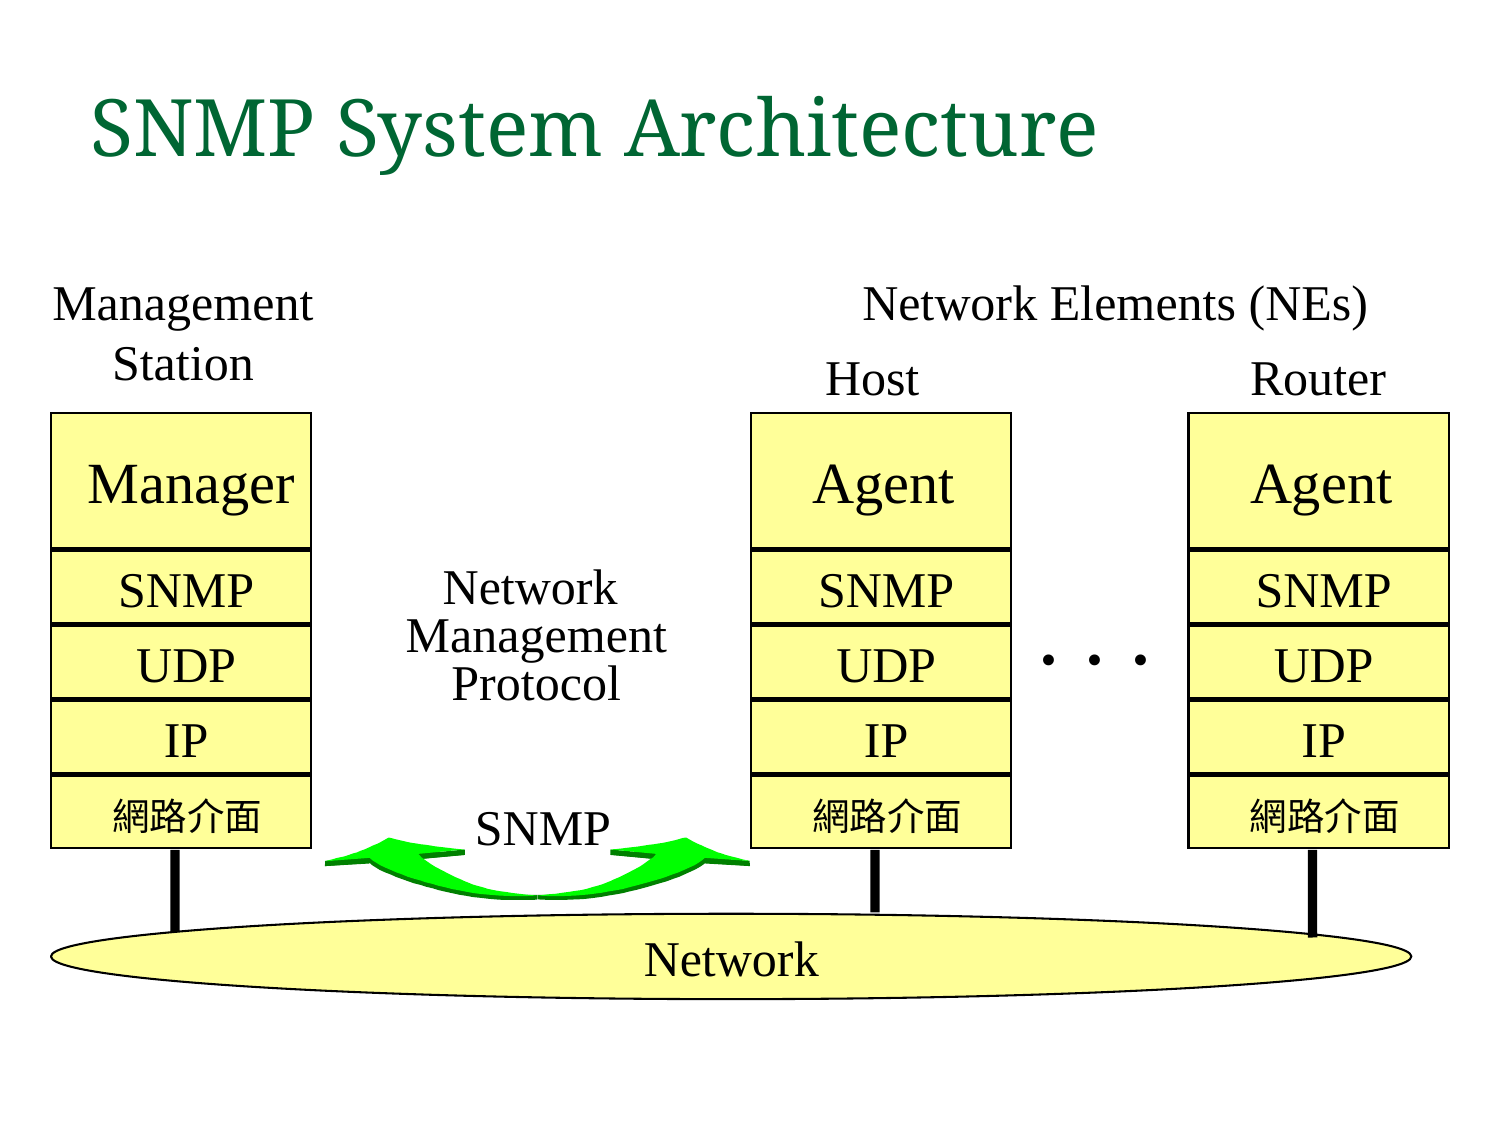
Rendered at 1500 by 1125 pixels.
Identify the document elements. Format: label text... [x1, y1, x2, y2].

text_box [50, 413, 312, 549]
text_box UDP [121, 624, 252, 700]
text_box Network Management Protocol [390, 558, 683, 718]
text_box [171, 775, 202, 785]
text_box [270, 550, 312, 624]
text_box Host [809, 337, 935, 414]
text_box SNMP [1240, 549, 1407, 625]
text_box [50, 775, 171, 849]
text_box [751, 775, 871, 849]
text_box [751, 700, 848, 774]
text_box Router [1234, 337, 1402, 414]
text_box [871, 775, 902, 785]
title SNMP System Architecture [75, 24, 1350, 225]
text_box [202, 775, 312, 849]
text_box [871, 846, 902, 850]
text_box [324, 837, 538, 901]
text_box UDP [1258, 624, 1389, 700]
text_box [1308, 846, 1339, 850]
text_box Agent [1234, 437, 1408, 523]
text_box SNMP [459, 787, 627, 837]
text_box [1188, 775, 1308, 849]
text_box [751, 413, 1012, 549]
text_box [1188, 550, 1240, 624]
text_box [924, 700, 1012, 774]
text_box [50, 913, 1412, 1000]
text_box SNMP [103, 549, 270, 625]
text_box 網路介面 [1200, 785, 1415, 846]
text_box [1389, 625, 1449, 699]
text_box Network Elements (NEs) [847, 262, 1384, 338]
text_box [751, 625, 821, 699]
text_box IP [148, 699, 224, 775]
text_box [252, 625, 312, 699]
text_box [1188, 625, 1258, 699]
text_box [952, 625, 1012, 699]
text_box . . . [1022, 565, 1168, 691]
text_box [50, 700, 148, 774]
text_box Network [628, 918, 834, 995]
text_box Agent [797, 437, 971, 523]
text_box [1407, 550, 1449, 624]
text_box [1308, 775, 1339, 785]
text_box SNMP [803, 549, 970, 625]
text_box [902, 775, 1012, 849]
text_box [1339, 775, 1449, 849]
text_box Manager [72, 437, 310, 523]
text_box IP [1286, 699, 1362, 775]
text_box UDP [821, 624, 952, 700]
text_box 網路介面 [762, 785, 978, 846]
text_box [751, 550, 803, 624]
text_box [171, 846, 202, 850]
text_box [50, 550, 103, 624]
text_box [1362, 700, 1449, 774]
text_box [224, 700, 312, 774]
text_box [50, 625, 121, 699]
text_box IP [848, 699, 924, 775]
text_box [1188, 700, 1286, 774]
text_box [1188, 413, 1449, 549]
text_box 網路介面 [62, 785, 278, 846]
text_box Management Station [37, 262, 329, 399]
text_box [538, 837, 751, 901]
text_box [970, 550, 1012, 624]
